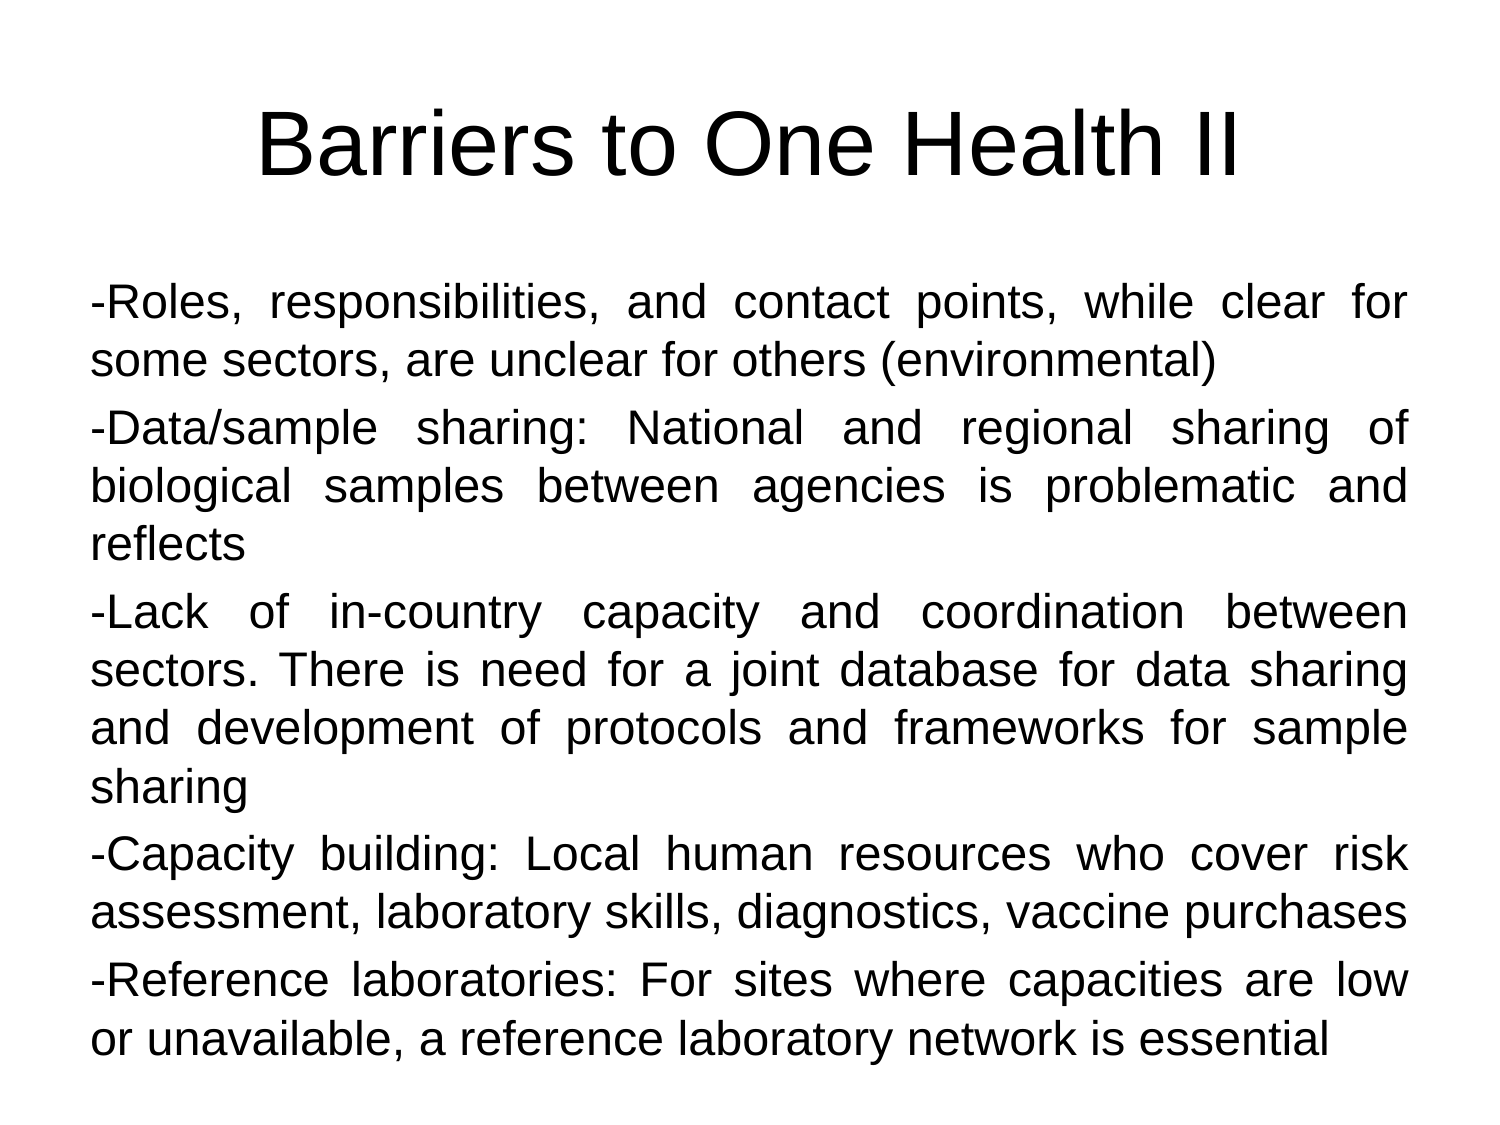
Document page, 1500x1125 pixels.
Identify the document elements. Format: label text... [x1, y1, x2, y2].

list -Roles, responsibilities, and contact points, while clear for some sectors, are unclear for others (environmental) -Data/sample sharing: National and regional sharing of biological samples between agencies is problematic and reflects -Lack of in-country capacity and coordination between sectors. There is need for a joint database for data sharing and development of protocols and frameworks for sample sharing -Capacity building: Local human resources who cover risk assessment, laboratory skills, diagnostics, vaccine purchases -Reference laboratories: For sites where capacities are low or unavailable, a reference laboratory network is essential [75, 262, 1425, 1091]
title Barriers to One Health II [75, 45, 1425, 233]
